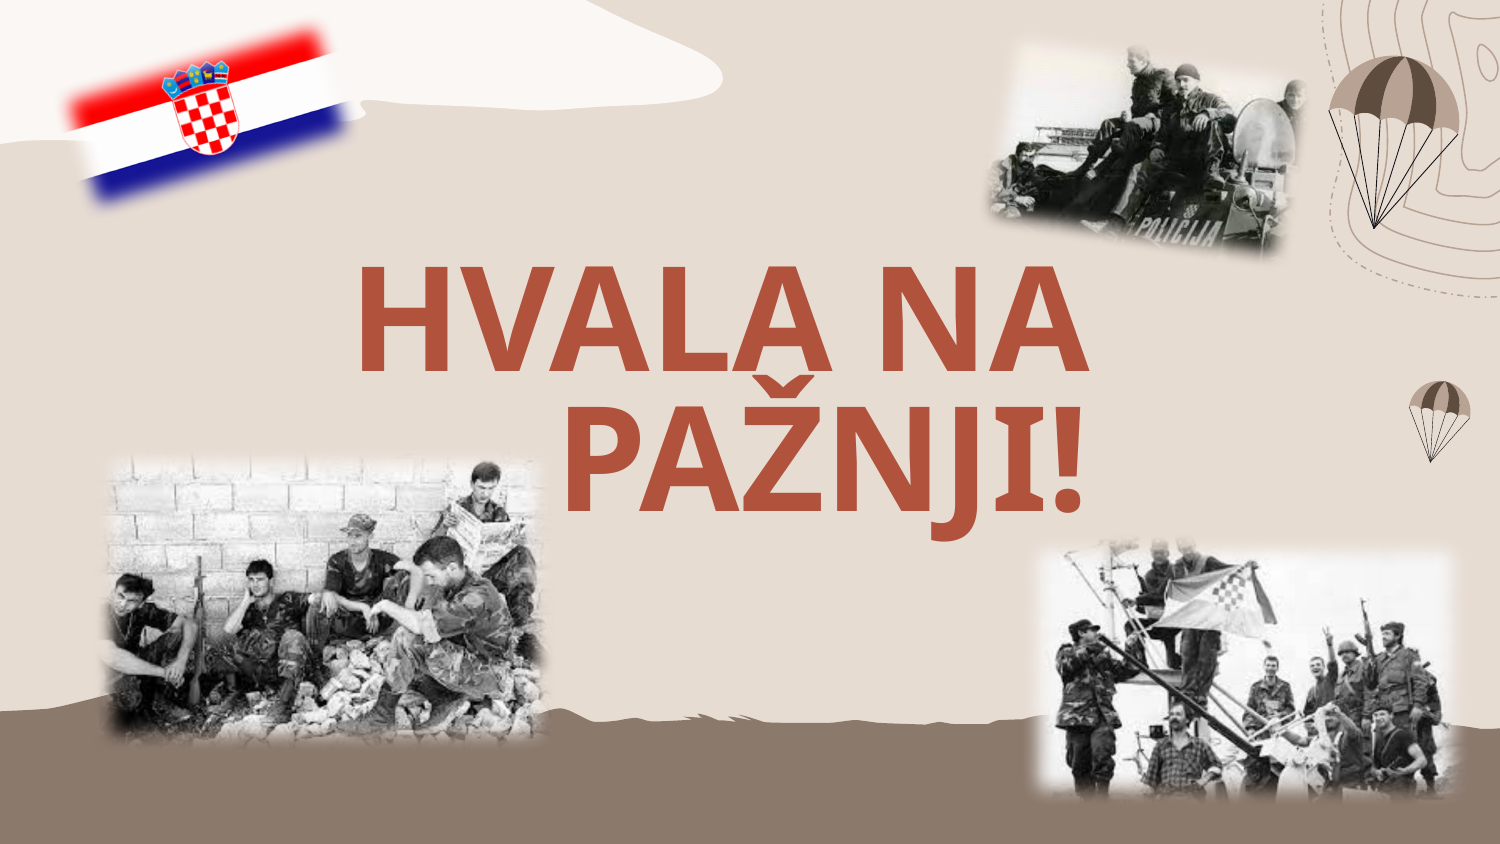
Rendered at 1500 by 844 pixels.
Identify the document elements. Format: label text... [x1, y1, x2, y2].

picture [93, 445, 555, 752]
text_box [1400, 376, 1475, 468]
picture [985, 39, 1307, 254]
picture [56, 41, 358, 192]
title HVALA NA PAŽNJI! [125, 240, 1105, 560]
picture [1019, 532, 1471, 807]
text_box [1312, 46, 1469, 240]
